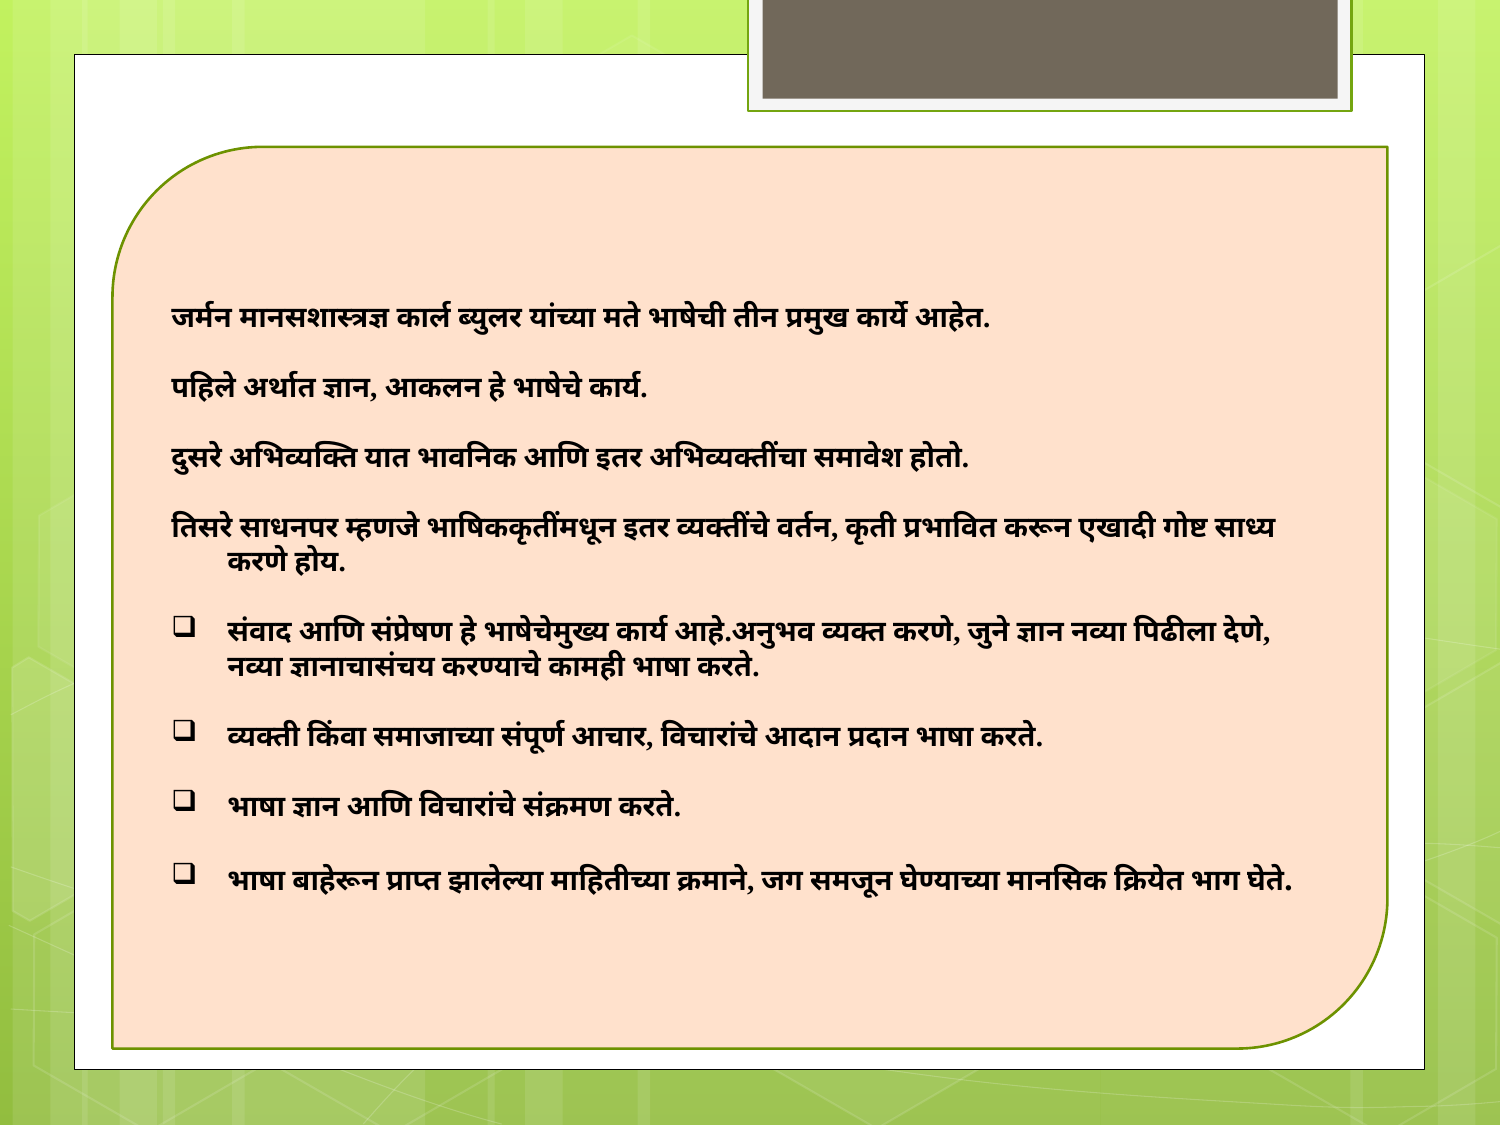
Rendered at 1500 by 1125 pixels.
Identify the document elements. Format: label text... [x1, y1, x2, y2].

text_box जर्मन मानसशास्त्रज्ञ कार्ल ब्युलर यांच्या मते भाषेची तीन प्रमुख कार्ये आहेत. पहिले अर्थात ज्ञान, आकलन हे भाषेचे कार्य. दुसरे अभिव्यक्ति यात भावनिक आणि इतर अभिव्यक्तींचा समावेश होतो. तिसरे साधनपर म्हणजे भाषिककृतींमधून इतर व्यक्तींचे वर्तन, कृती प्रभावित करून एखादी गोष्ट साध्य करणे होय. संवाद आणि संप्रेषण हे भाषेचेमुख्य कार्य आहे.अनुभव व्यक्त करणे, जुने ज्ञान नव्या पिढीला देणे, नव्या ज्ञानाचासंचय करण्याचे कामही भाषा करते. व्यक्ती किंवा समाजाच्या संपूर्ण आचार, विचारांचे आदान प्रदान भाषा करते. भाषा ज्ञान आणि विचारांचे संक्रमण करते. भाषा बाहेरून प्राप्त झालेल्या माहितीच्या क्रमाने, जग समजून घेण्याच्या मानसिक क्रियेत भाग घेते. [111, 145, 1389, 1050]
